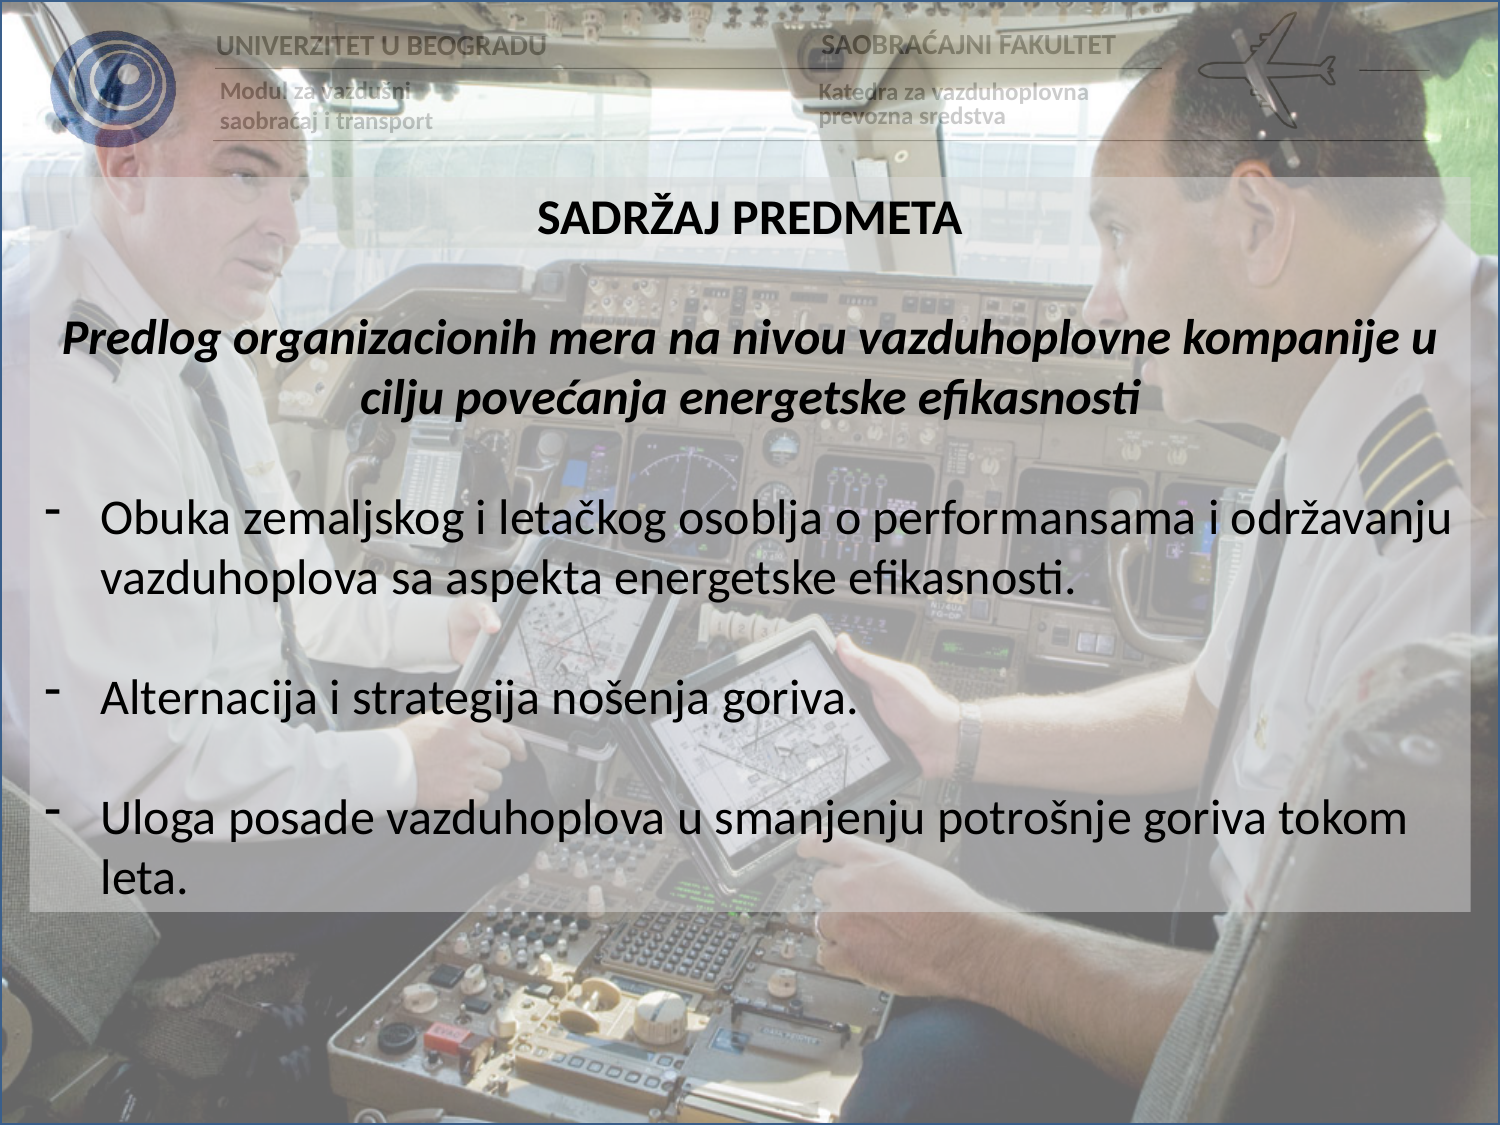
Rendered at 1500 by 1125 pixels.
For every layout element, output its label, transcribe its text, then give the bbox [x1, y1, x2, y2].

text_box [0, 0, 1500, 1125]
text_box SADRŽAJ PREDMETA Predlog organizacionih mera na nivou vazduhoplovne kompanije u cilju povećanja energetske efikasnosti Obuka zemaljskog i letačkog osoblja o performansama i održavanju vazduhoplova sa aspekta energetske efikasnosti. Alternacija i strategija nošenja goriva. Uloga posade vazduhoplova u smanjenju potrošnje goriva tokom leta. [29, 177, 1471, 912]
